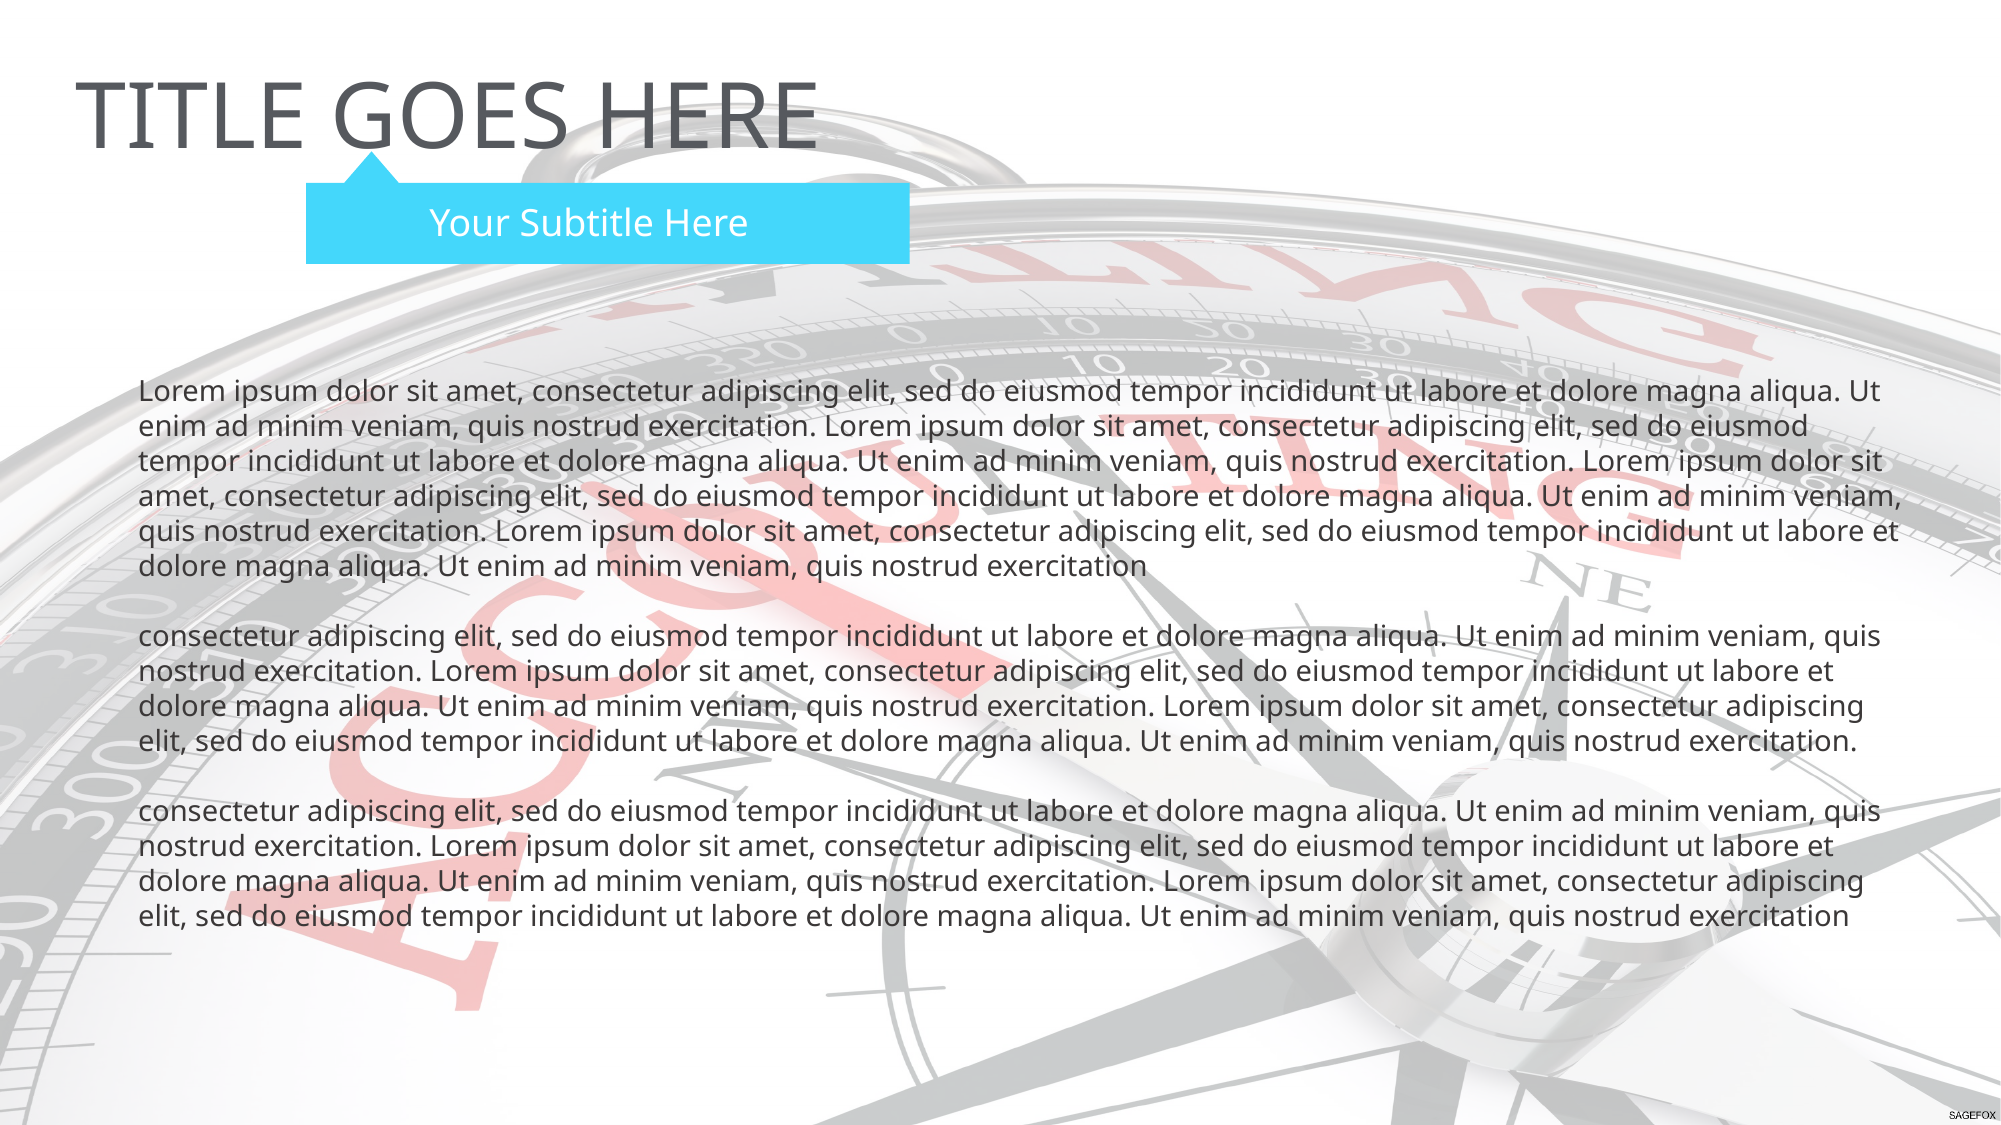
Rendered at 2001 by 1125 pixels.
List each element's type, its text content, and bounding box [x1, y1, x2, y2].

text_box TITLE GOES HERE [60, 49, 965, 175]
picture [1925, 0, 2001, 1125]
text_box Lorem ipsum dolor sit amet, consectetur adipiscing elit, sed do eiusmod tempor incididunt ut labore et dolore magna aliqua. Ut enim ad minim veniam, quis nostrud exercitation. Lorem ipsum dolor sit amet, consectetur adipiscing elit, sed do eiusmod tempor incididunt ut labore et dolore magna aliqua. Ut enim ad minim veniam, quis nostrud exercitation. Lorem ipsum dolor sit amet, consectetur adipiscing elit, sed do eiusmod tempor incididunt ut labore et dolore magna aliqua. Ut enim ad minim veniam, quis nostrud exercitation. Lorem ipsum dolor sit amet, consectetur adipiscing elit, sed do eiusmod tempor incididunt ut labore et dolore magna aliqua. Ut enim ad minim veniam, quis nostrud exercitation consectetur adipiscing elit, sed do eiusmod tempor incididunt ut labore et dolore magna aliqua. Ut enim ad minim veniam, quis nostrud exercitation. Lorem ipsum dolor sit amet, consectetur adipiscing elit, sed do eiusmod tempor incididunt ut labore et dolore magna aliqua. Ut enim ad minim veniam, quis nostrud exercitation. Lorem ipsum dolor sit amet, consectetur adipiscing elit, sed do eiusmod tempor incididunt ut labore et dolore magna aliqua. Ut enim ad minim veniam, quis nostrud exercitation. consectetur adipiscing elit, sed do eiusmod tempor incididunt ut labore et dolore magna aliqua. Ut enim ad minim veniam, quis nostrud exercitation. Lorem ipsum dolor sit amet, consectetur adipiscing elit, sed do eiusmod tempor incididunt ut labore et dolore magna aliqua. Ut enim ad minim veniam, quis nostrud exercitation. Lorem ipsum dolor sit amet, consectetur adipiscing elit, sed do eiusmod tempor incididunt ut labore et dolore magna aliqua. Ut enim ad minim veniam, quis nostrud exercitation [123, 365, 1930, 940]
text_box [306, 151, 910, 264]
